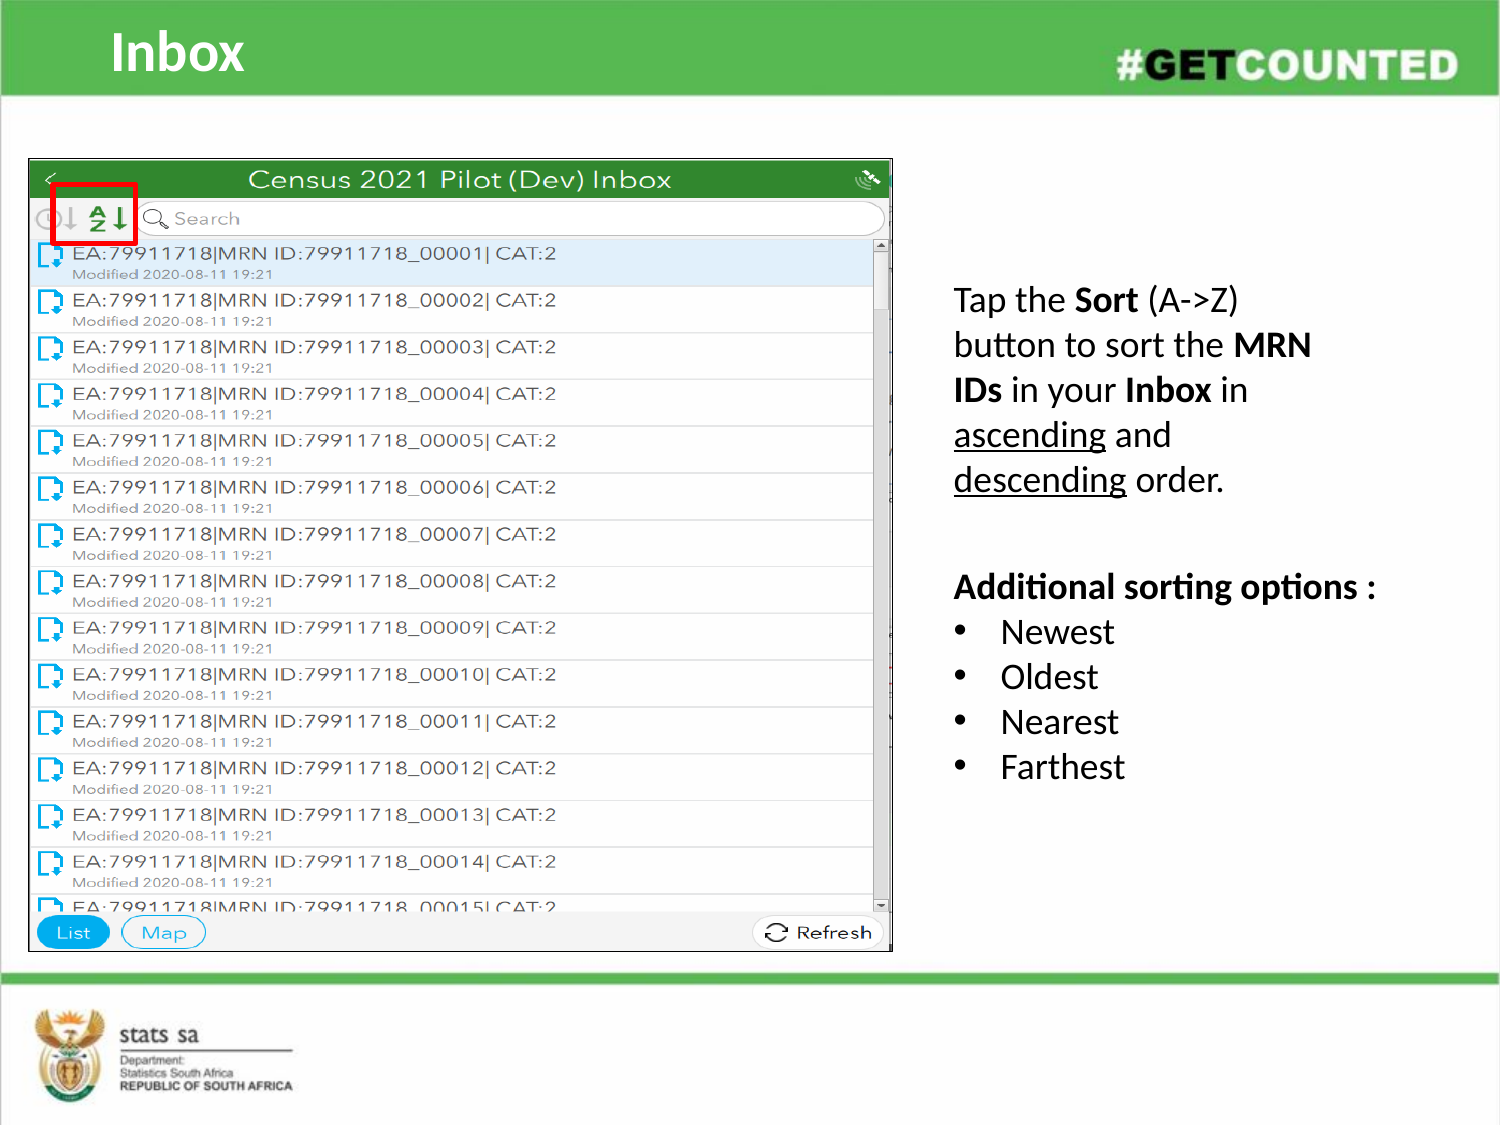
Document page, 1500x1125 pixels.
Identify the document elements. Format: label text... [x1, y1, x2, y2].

text_box Additional sorting options : Newest Oldest Nearest Farthest [938, 554, 1495, 795]
text_box Inbox [95, 5, 261, 91]
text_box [52, 184, 1365, 556]
picture [0, 0, 1500, 1125]
